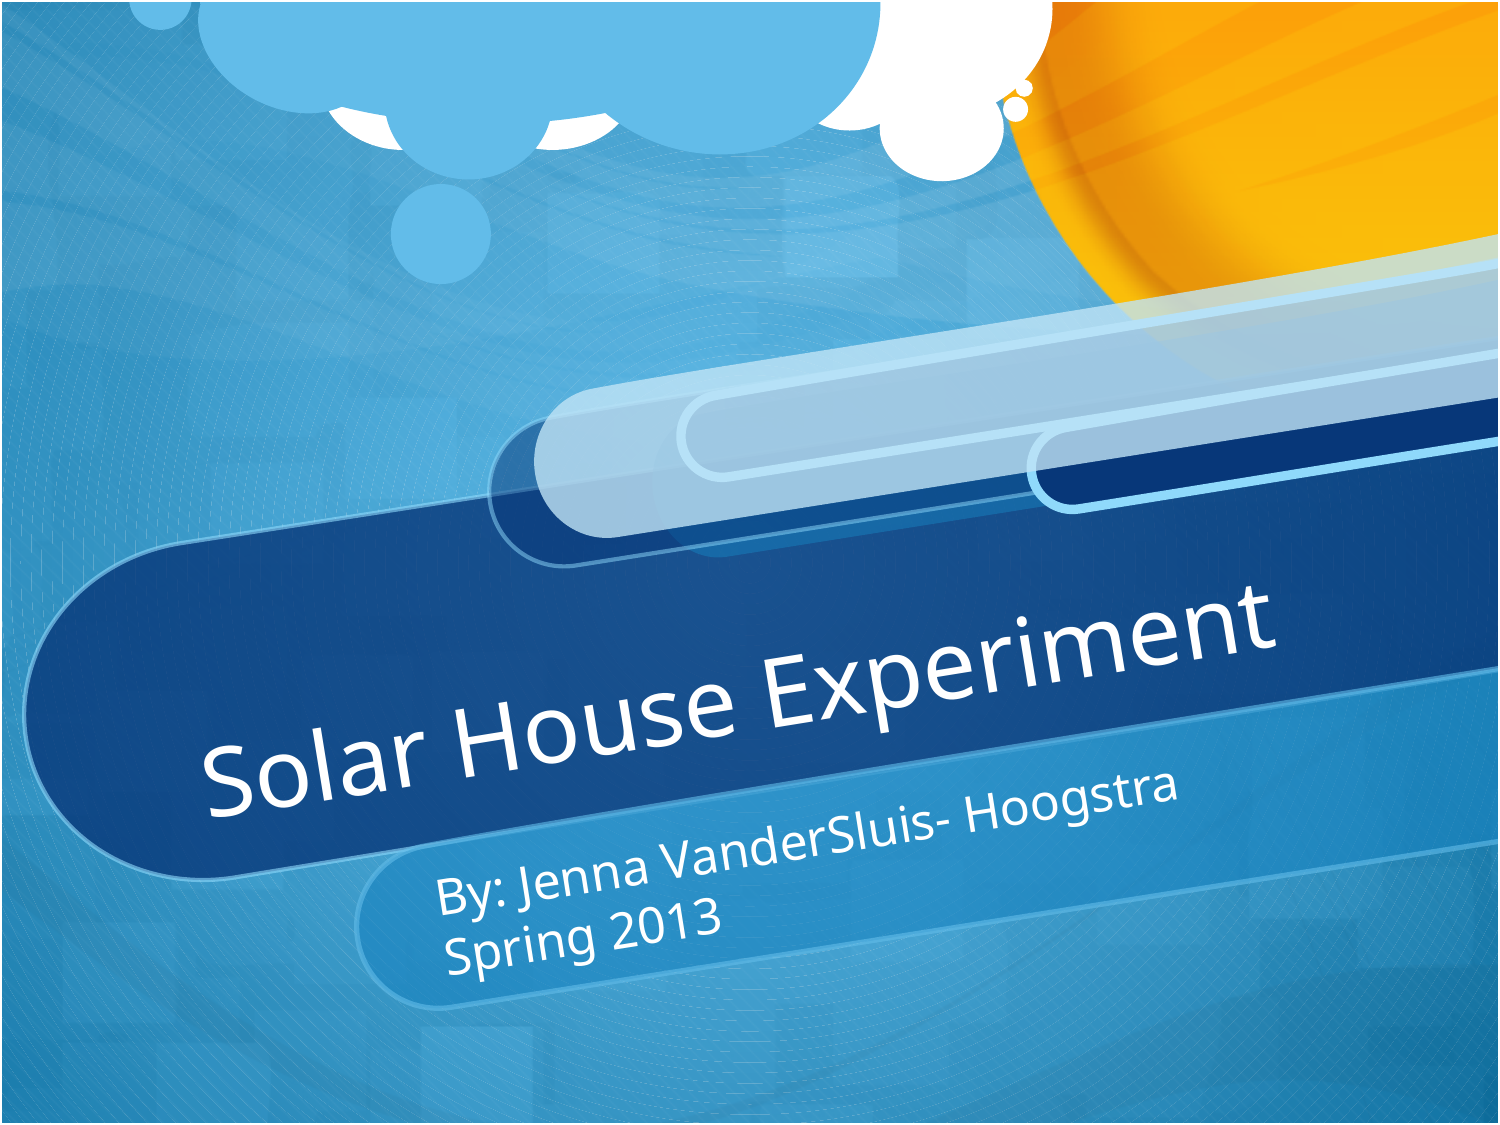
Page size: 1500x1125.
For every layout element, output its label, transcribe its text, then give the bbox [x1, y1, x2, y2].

title Solar House Experiment [154, 387, 1420, 849]
subtitle By: Jenna VanderSluis- Hoogstra Spring 2013 [413, 690, 1474, 1003]
picture [360, 673, 1498, 1005]
picture [2, 2, 1498, 1123]
